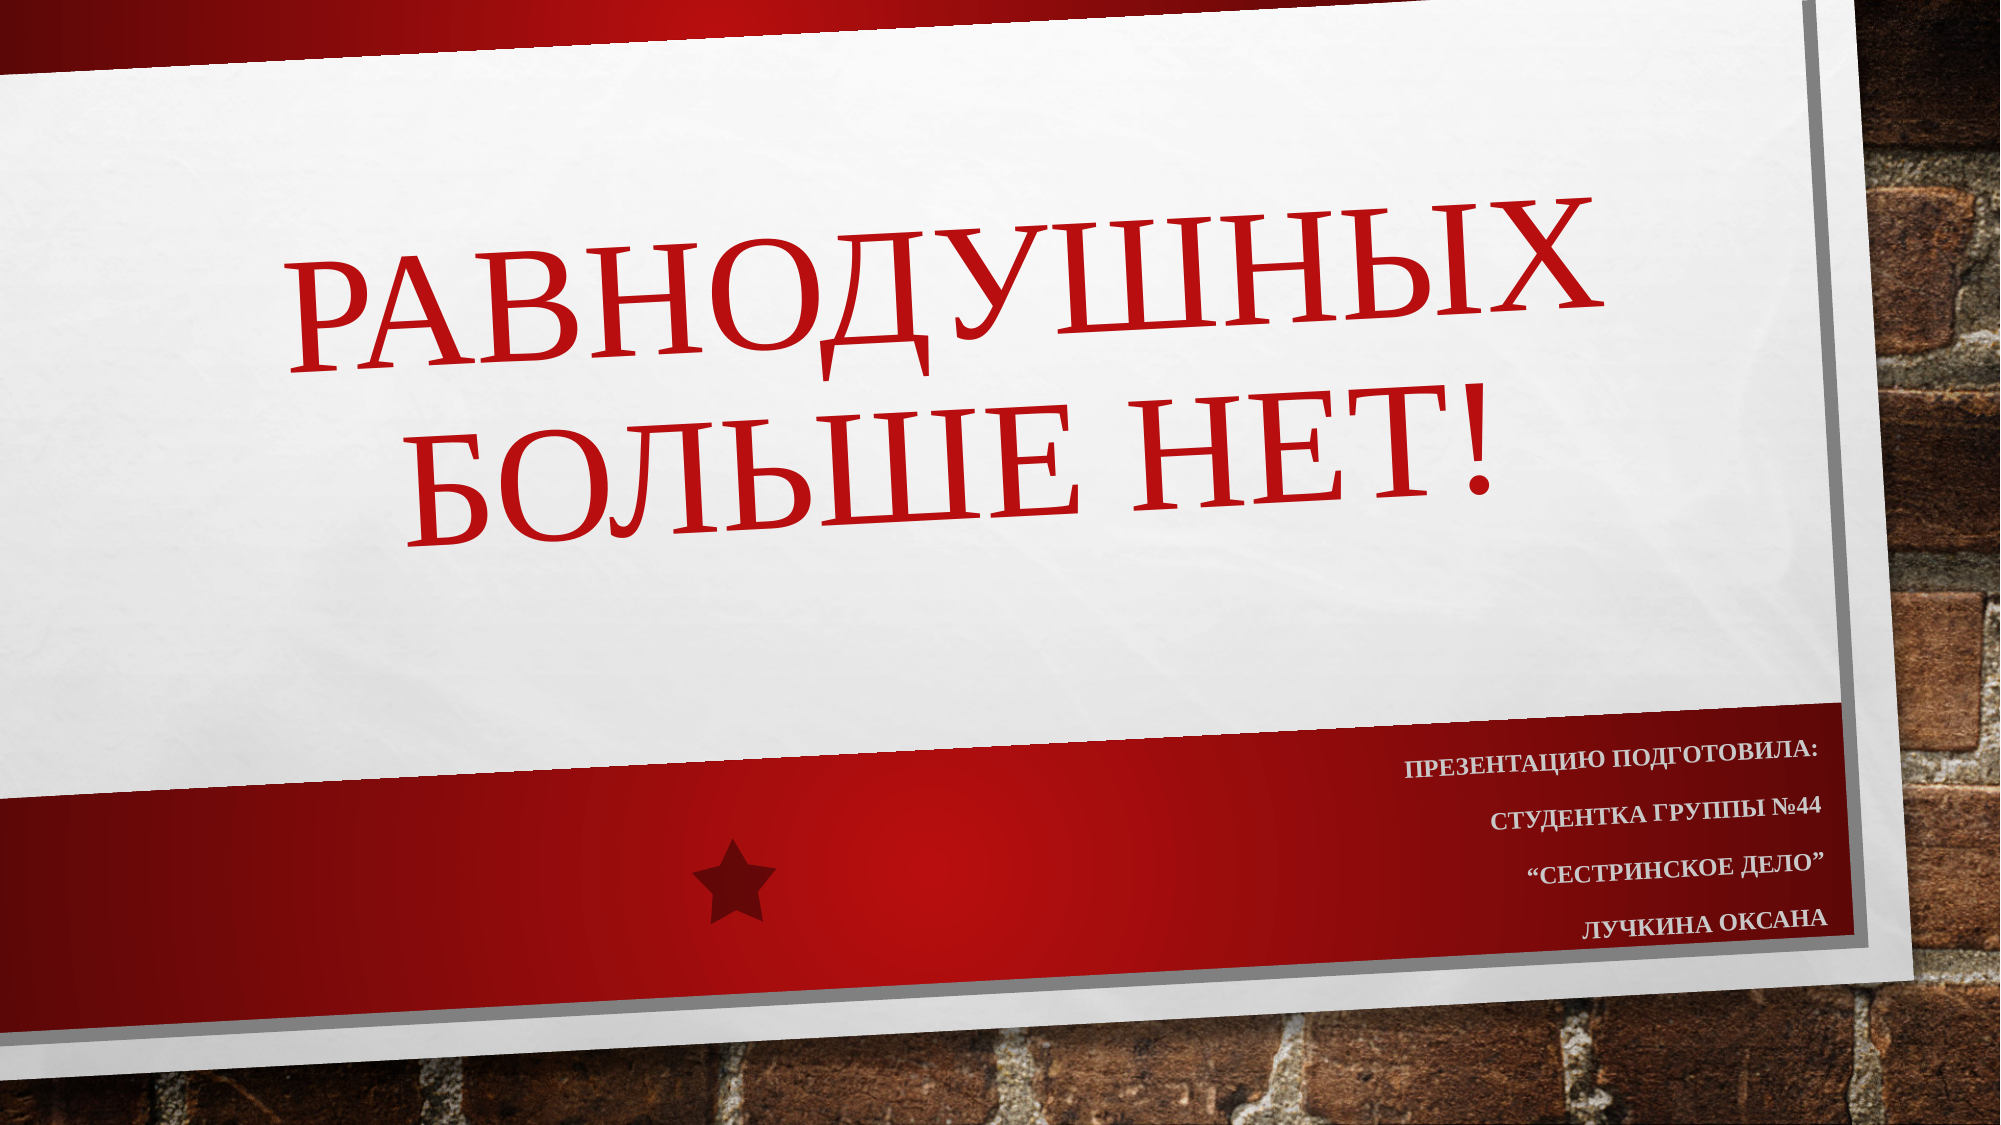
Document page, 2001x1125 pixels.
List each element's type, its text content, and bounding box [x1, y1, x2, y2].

title Равнодушных больше нет! [135, 67, 1758, 605]
subtitle Презентацию подготовила: студентка группы №44 “сестринское дело” Лучкина Оксана [539, 716, 1842, 963]
picture [0, 0, 2000, 1125]
